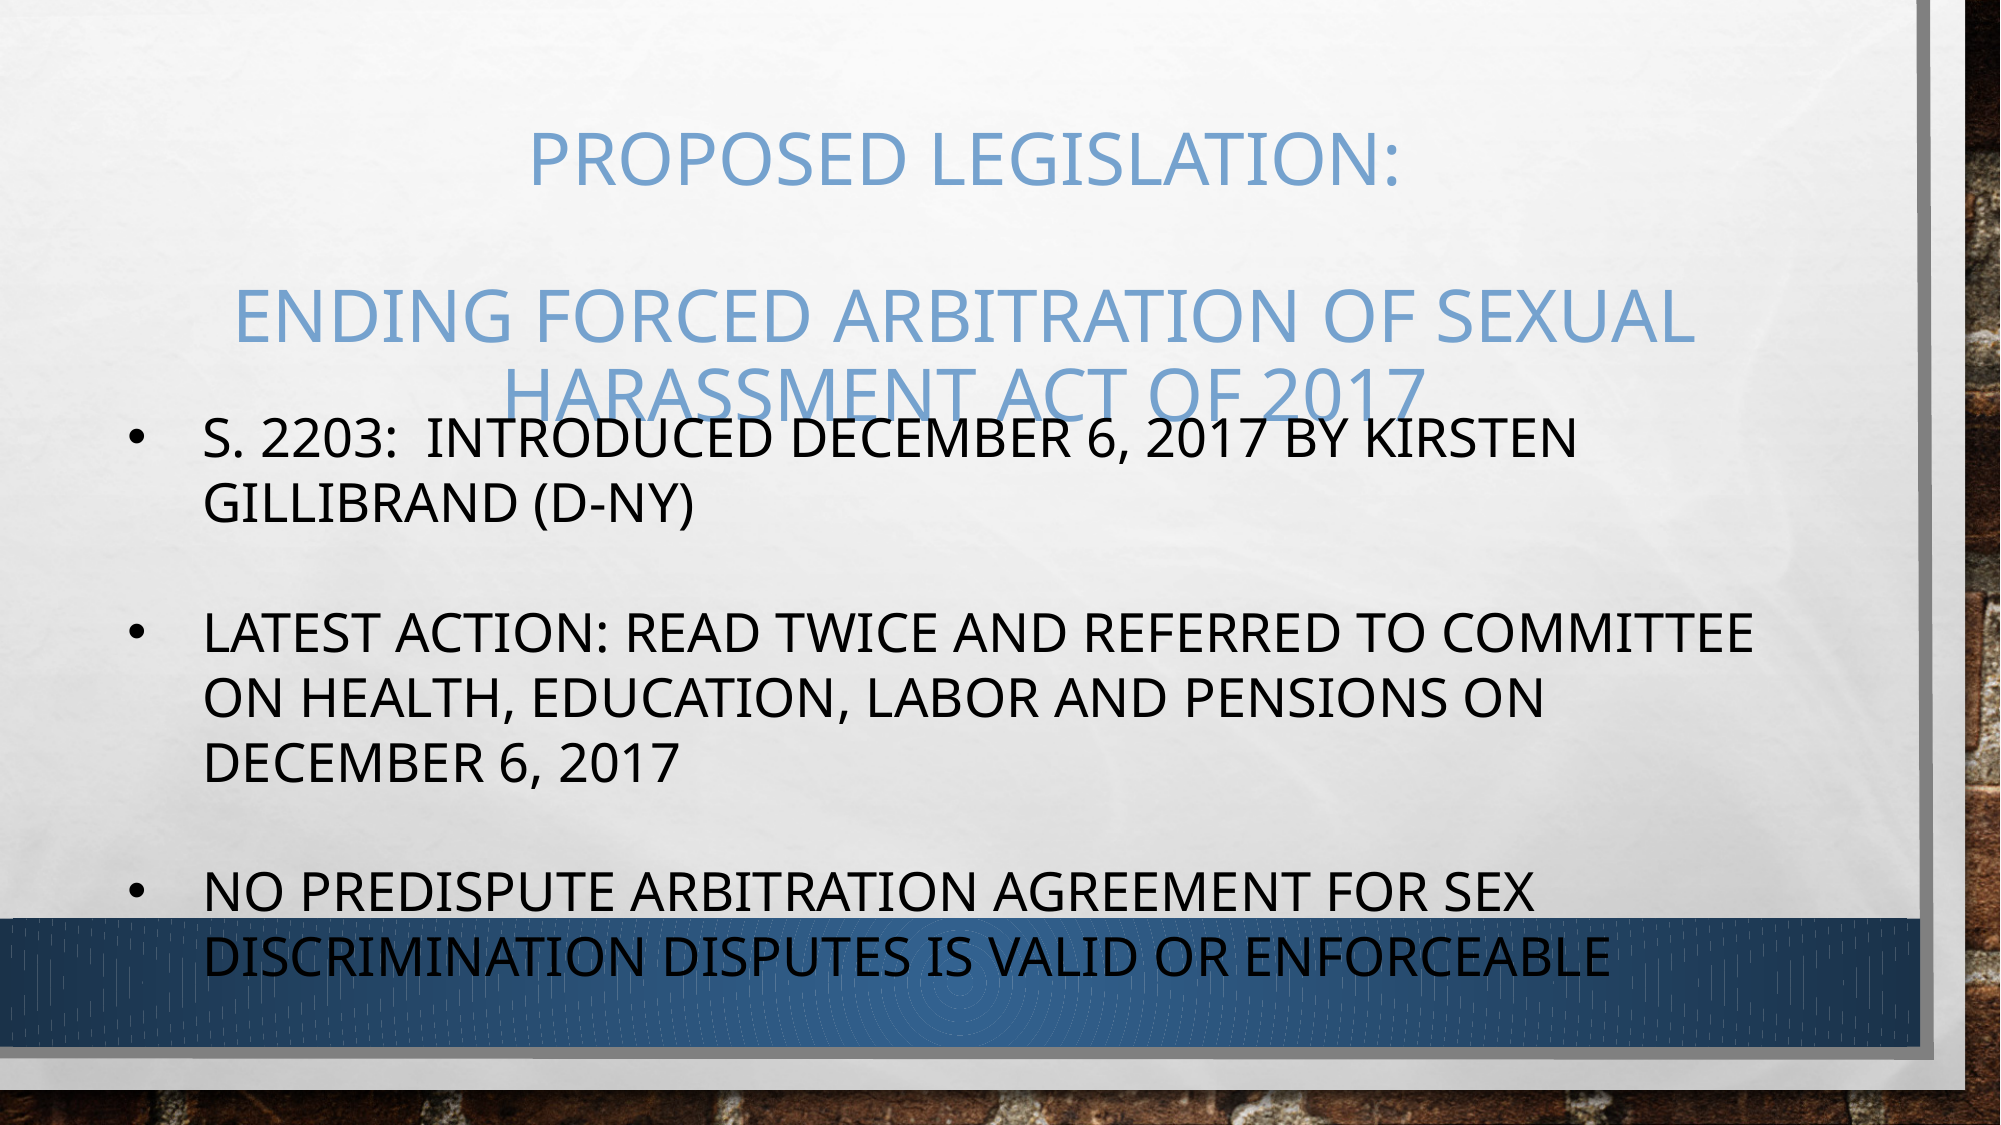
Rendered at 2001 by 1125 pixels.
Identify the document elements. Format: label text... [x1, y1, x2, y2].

title PROPOSED LEGISLATION: ENDING FORCED ARBITRATION OF SEXUAL HARASSMENT ACT OF 2017 [112, 112, 1818, 632]
text_box S. 2203: INTRODUCED DECEMBER 6, 2017 BY KIRSTEN GILLIBRAND (D-NY) LATEST ACTION: READ TWICE AND REFERRED TO COMMITTEE ON HEALTH, EDUCATION, LABOR AND PENSIONS ON DECEMBER 6, 2017 NO PREDISPUTE ARBITRATION AGREEMENT FOR SEX DISCRIMINATION DISPUTES IS VALID OR ENFORCEABLE [112, 395, 1802, 996]
picture [0, 0, 2000, 1125]
